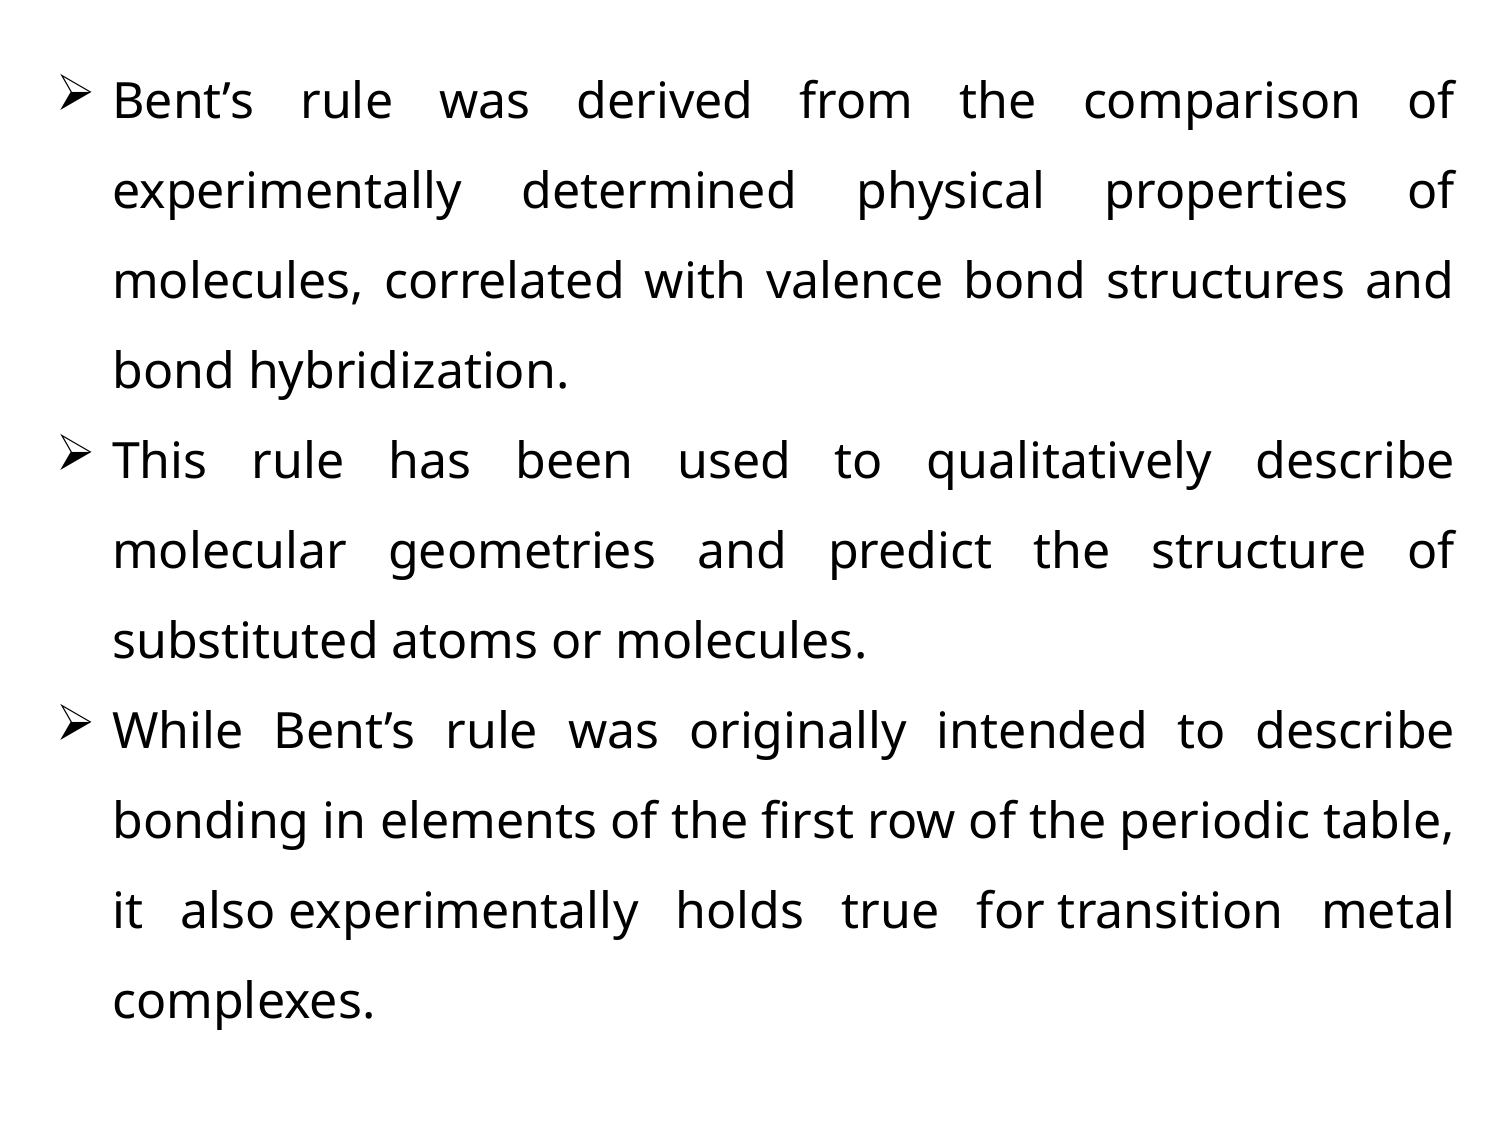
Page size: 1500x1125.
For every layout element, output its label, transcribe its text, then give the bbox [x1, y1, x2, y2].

text_box Bent’s rule was derived from the comparison of experimentally determined physical properties of molecules, correlated with valence bond structures and bond hybridization. This rule has been used to qualitatively describe molecular geometries and predict the structure of substituted atoms or molecules. While Bent’s rule was originally intended to describe bonding in elements of the first row of the periodic table, it also experimentally holds true for transition metal complexes. [41, 30, 1471, 1036]
